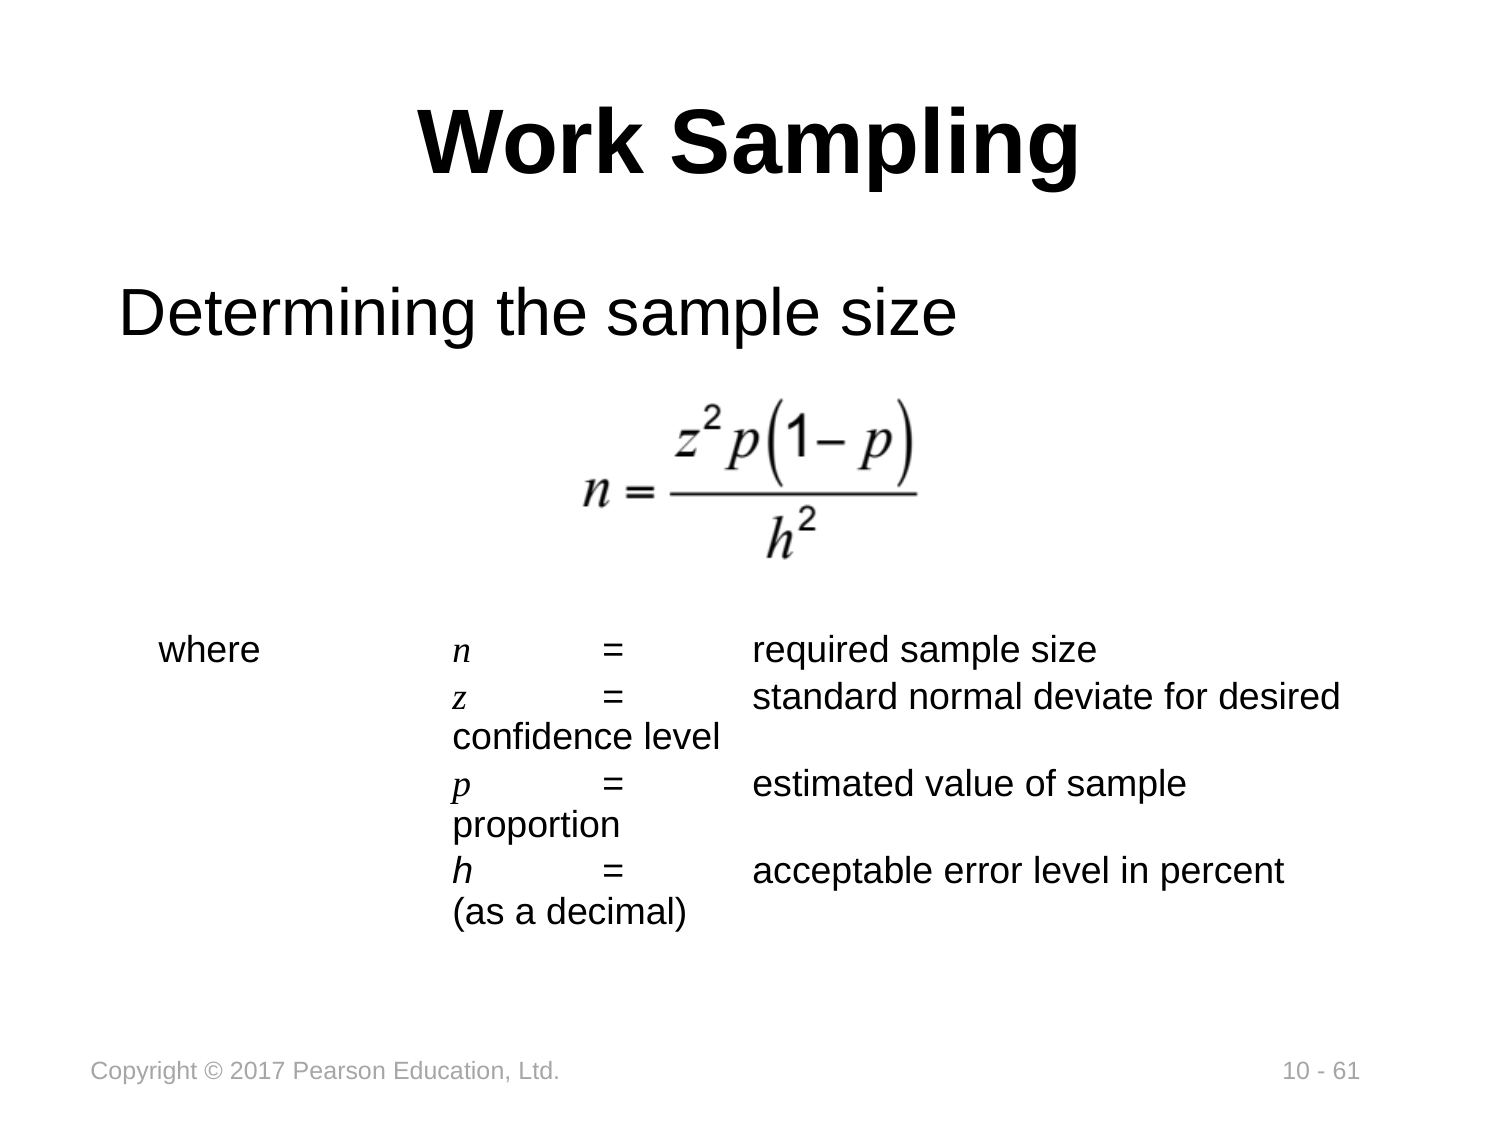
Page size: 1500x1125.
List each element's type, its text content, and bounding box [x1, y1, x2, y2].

text_box where n = required sample size z = standard normal deviate for desired confidence level p = estimated value of sample proportion h = acceptable error level in percent (as a decimal) [144, 622, 1356, 940]
text_box Determining the sample size [104, 270, 1046, 358]
title Work Sampling [112, 71, 1388, 224]
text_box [579, 394, 920, 560]
